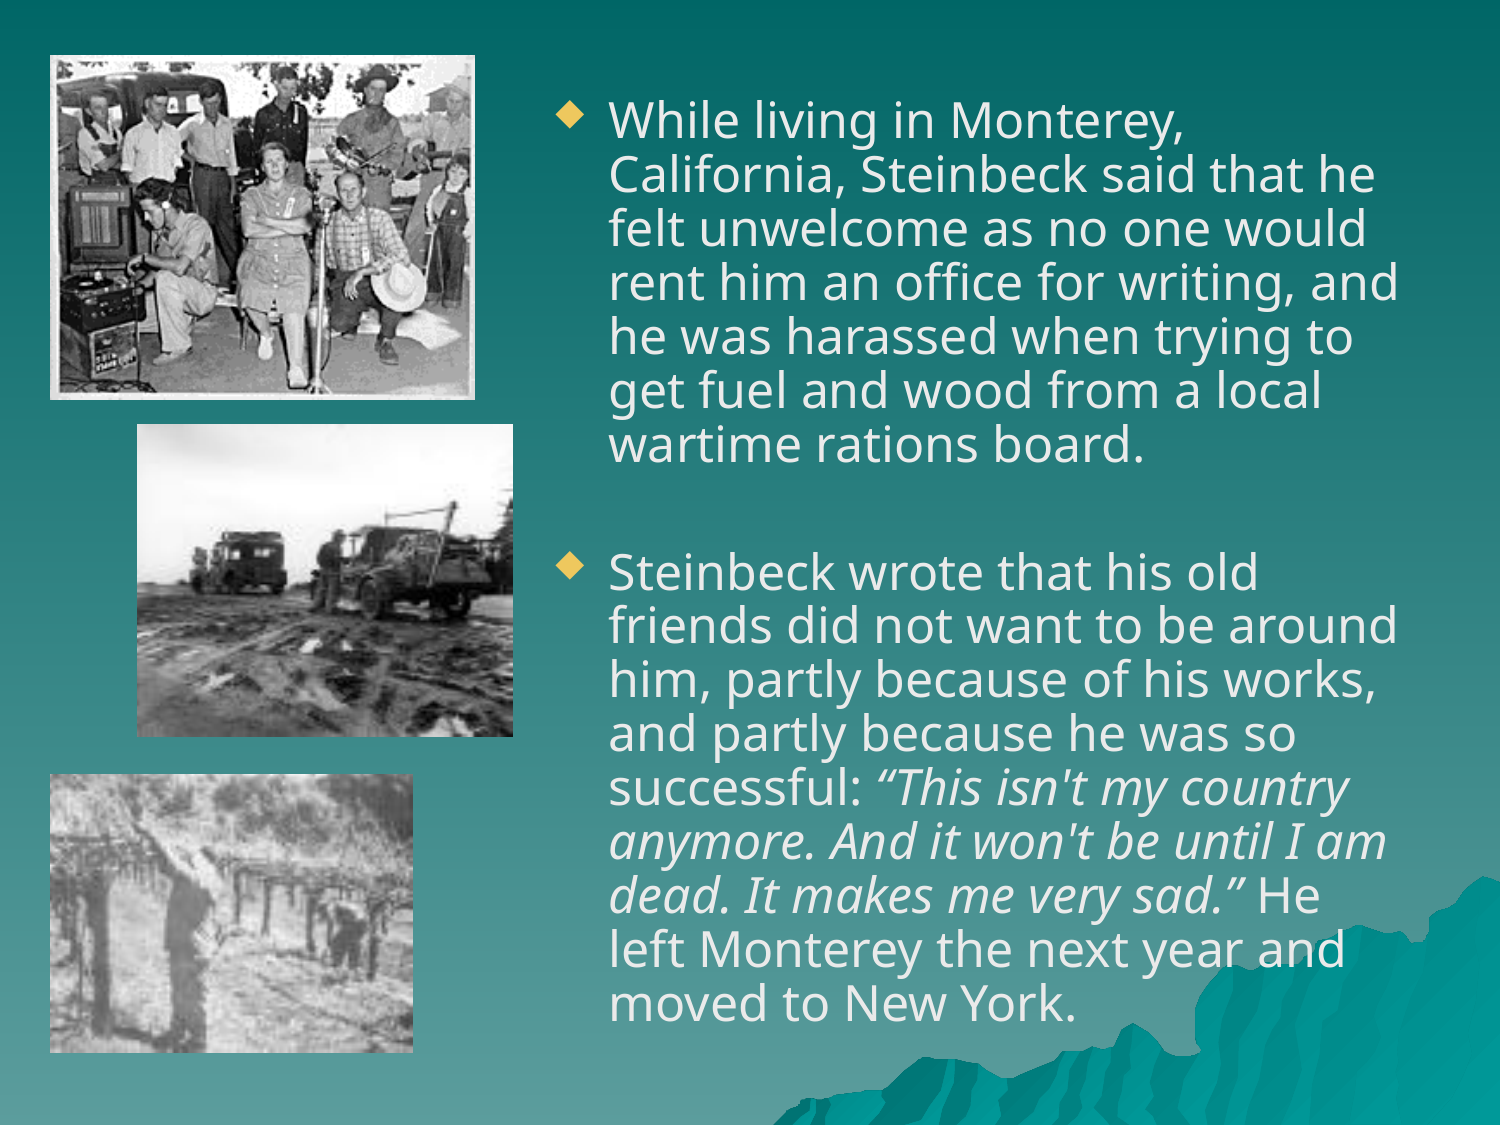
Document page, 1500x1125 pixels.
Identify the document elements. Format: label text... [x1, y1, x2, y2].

picture [49, 55, 476, 400]
picture [49, 774, 413, 1053]
list While living in Monterey, California, Steinbeck said that he felt unwelcome as no one would rent him an office for writing, and he was harassed when trying to get fuel and wood from a local wartime rations board. Steinbeck wrote that his old friends did not want to be around him, partly because of his works, and partly because he was so successful: “This isn't my country anymore. And it won't be until I am dead. It makes me very sad.” He left Monterey the next year and moved to New York. [537, 87, 1425, 1005]
picture [137, 424, 513, 737]
